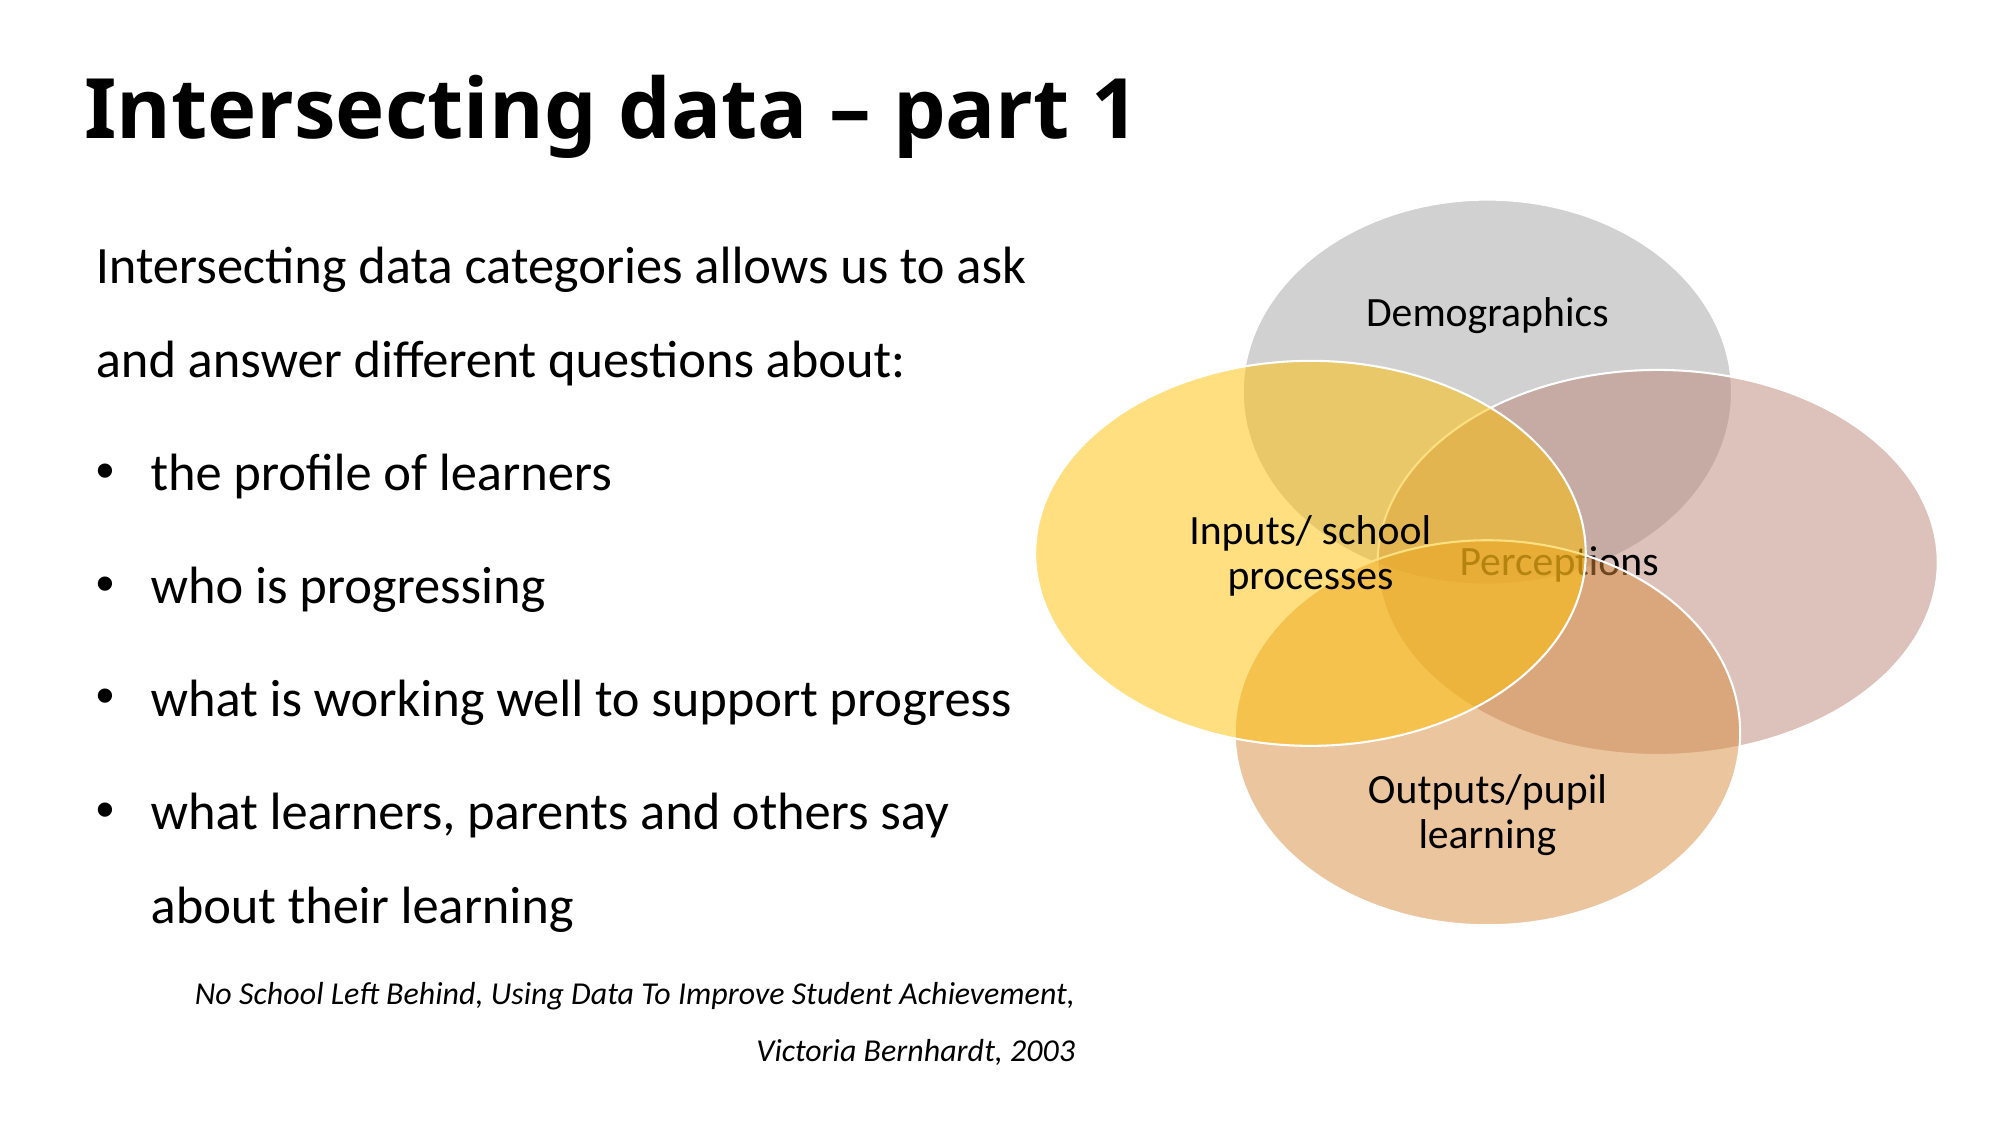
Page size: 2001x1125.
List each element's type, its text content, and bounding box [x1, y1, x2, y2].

title Intersecting data – part 1 [69, 53, 1847, 171]
list Intersecting data categories allows us to ask and answer different questions about: the profile of learners who is progressing what is working well to support progress what learners, parents and others say about their learning No School Left Behind, Using Data To Improve Student Achievement, Victoria Bernhardt, 2003 [80, 192, 1091, 1094]
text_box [1035, 192, 1945, 933]
